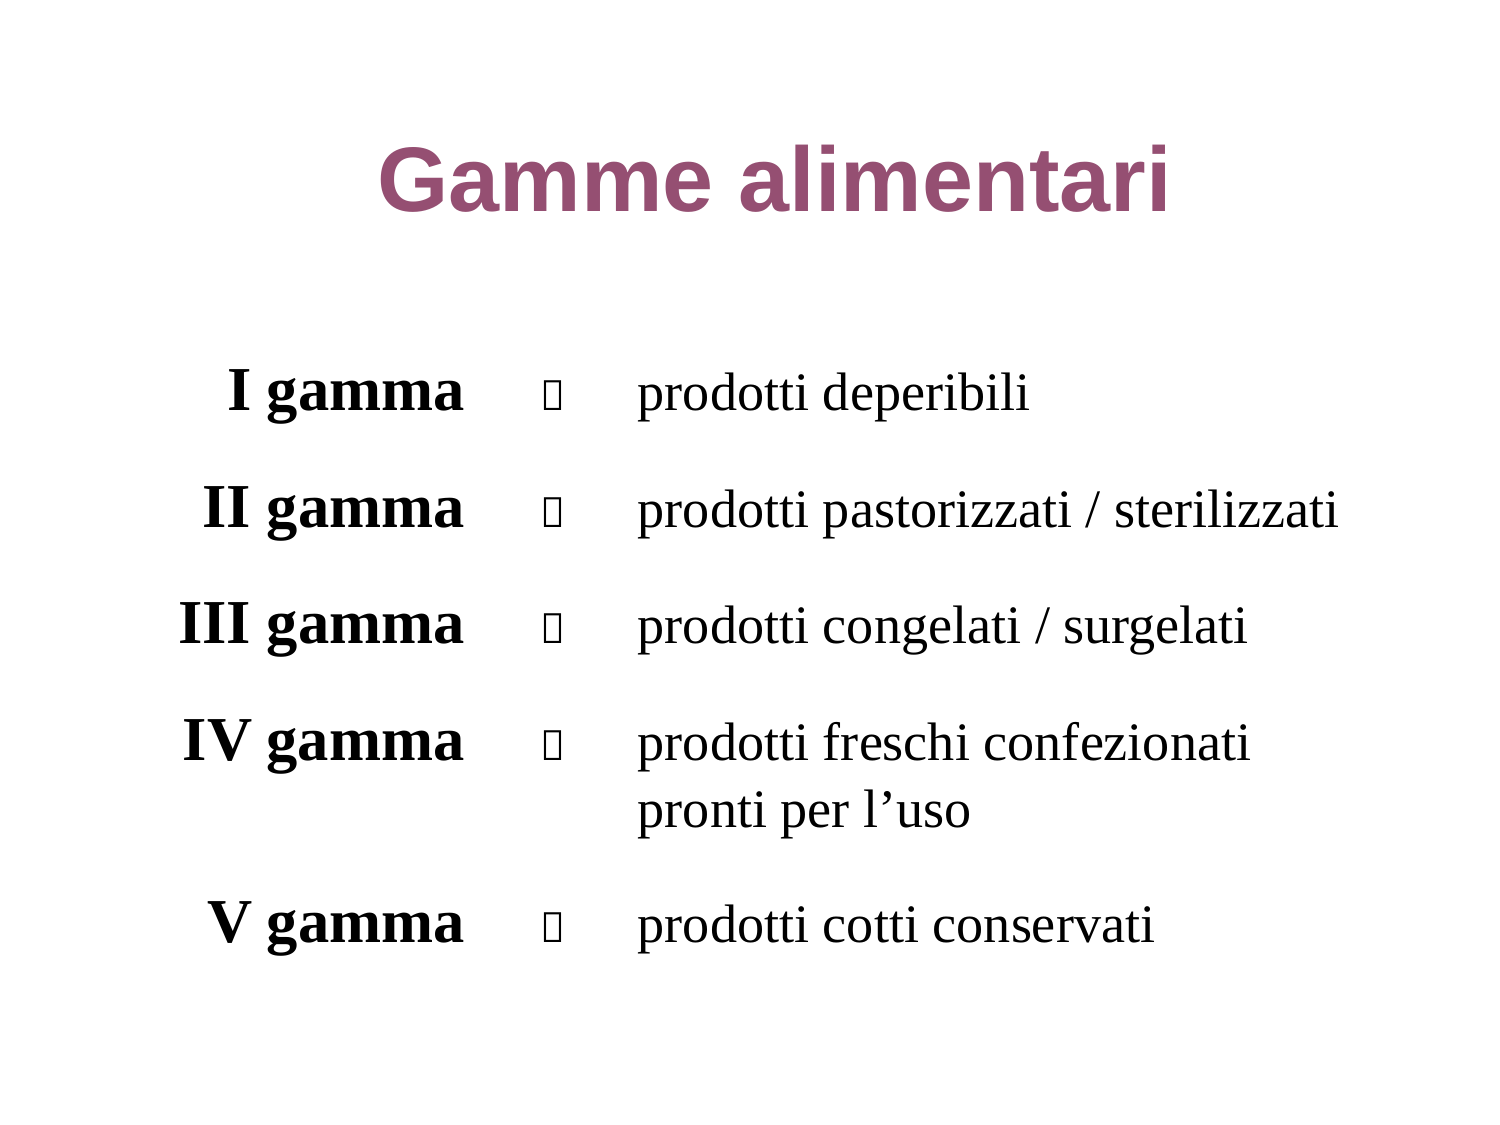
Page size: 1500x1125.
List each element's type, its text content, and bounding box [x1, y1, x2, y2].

text_box I gamma  prodotti deperibili II gamma  prodotti pastorizzati / sterilizzati III gamma  prodotti congelati / surgelati IV gamma  prodotti freschi confezionati pronti per l’uso V gamma  prodotti cotti conservati [137, 340, 1438, 962]
text_box Gamme alimentari [150, 112, 1400, 238]
